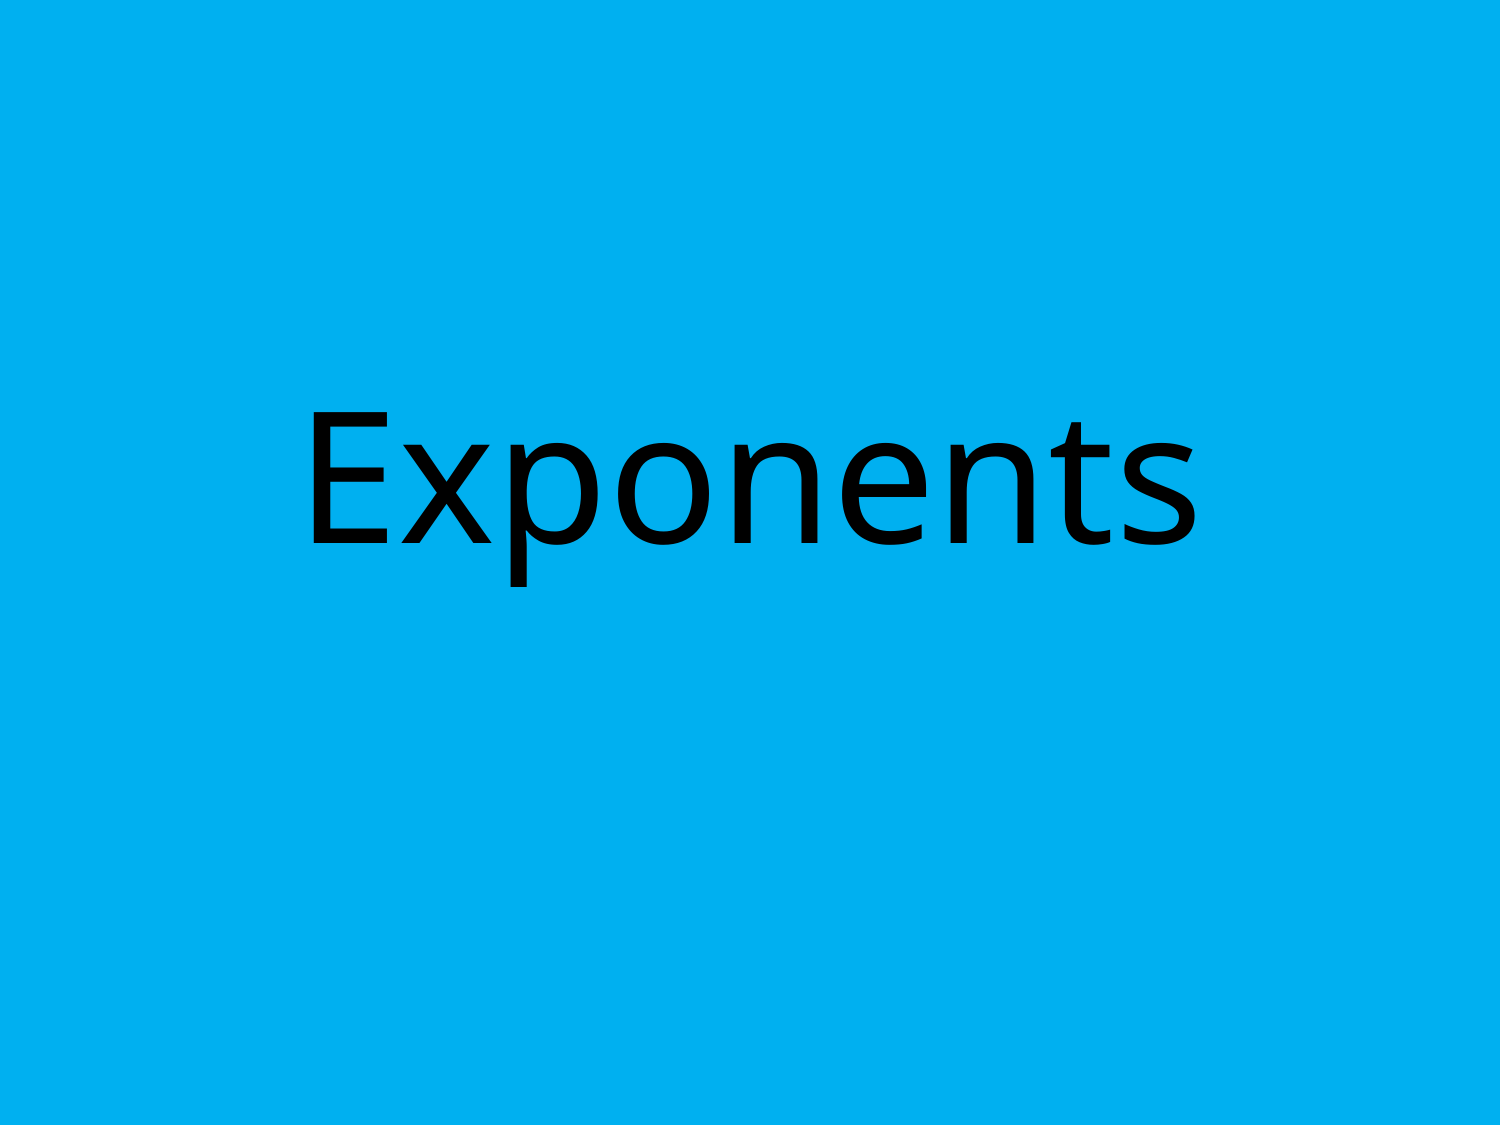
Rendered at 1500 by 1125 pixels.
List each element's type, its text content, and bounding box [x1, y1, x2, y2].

title Exponents [112, 349, 1388, 591]
